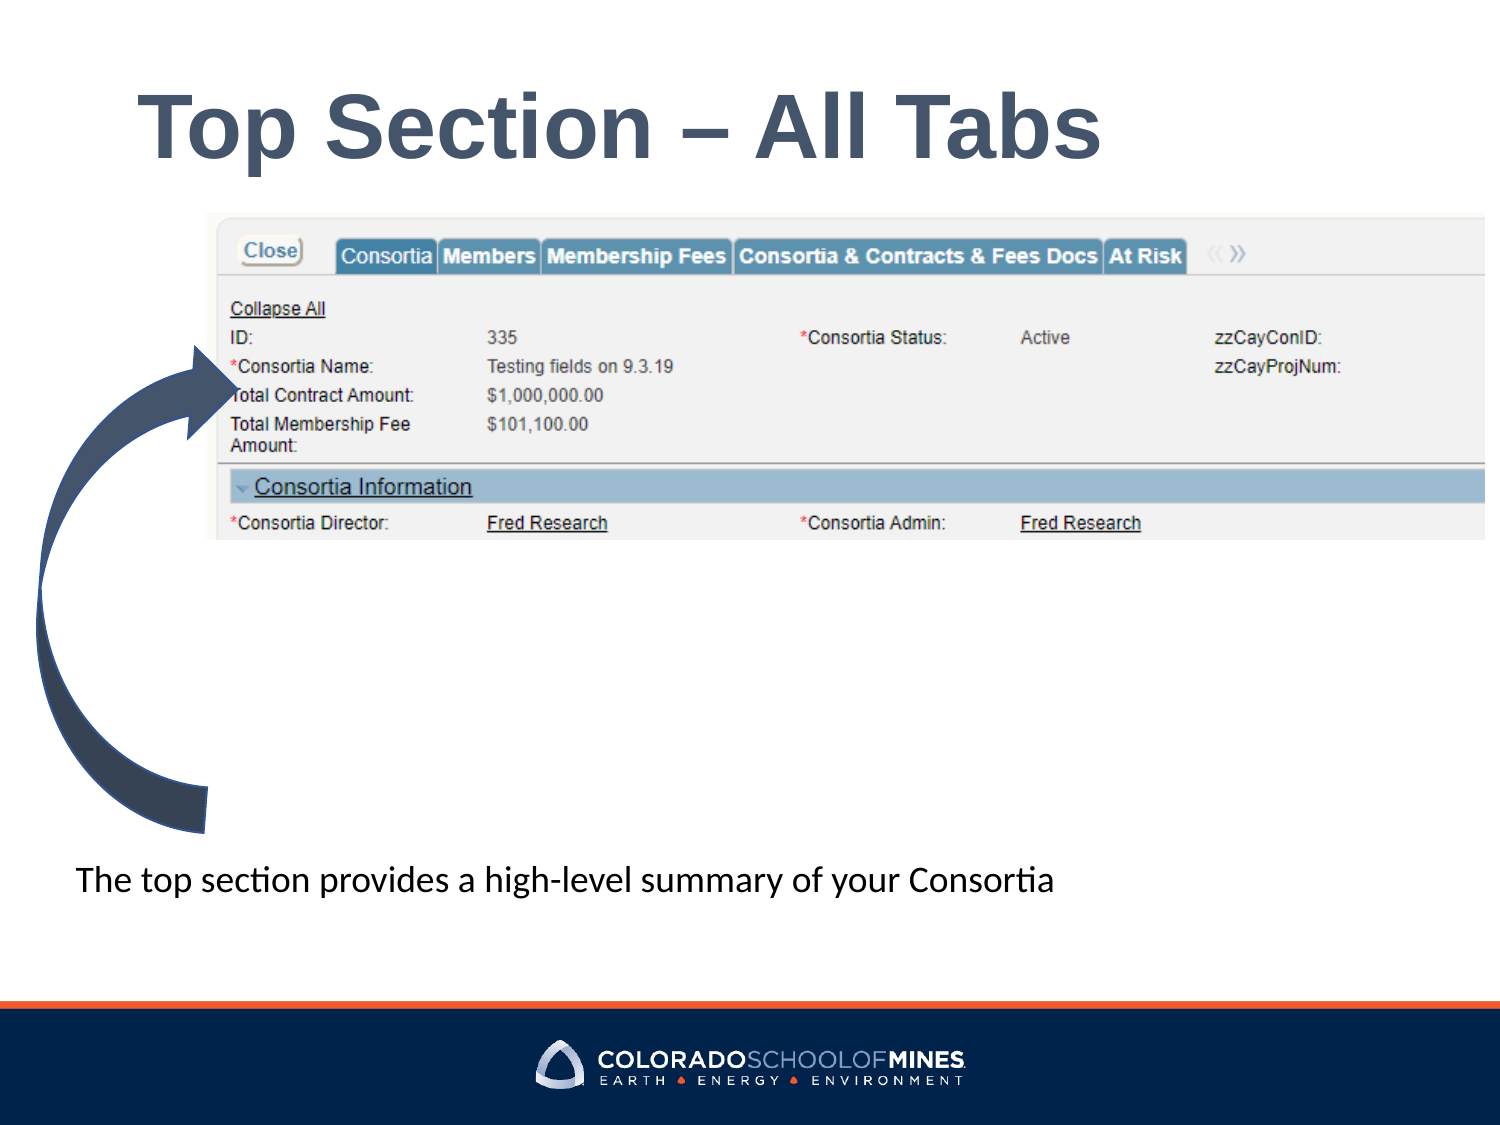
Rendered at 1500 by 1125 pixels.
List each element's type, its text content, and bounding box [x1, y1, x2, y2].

title Top Section – All Tabs [122, 59, 1279, 198]
text_box The top section provides a high-level summary of your Consortia [60, 847, 1146, 908]
text_box [36, 344, 209, 834]
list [206, 212, 1485, 540]
picture [0, 0, 1500, 1125]
